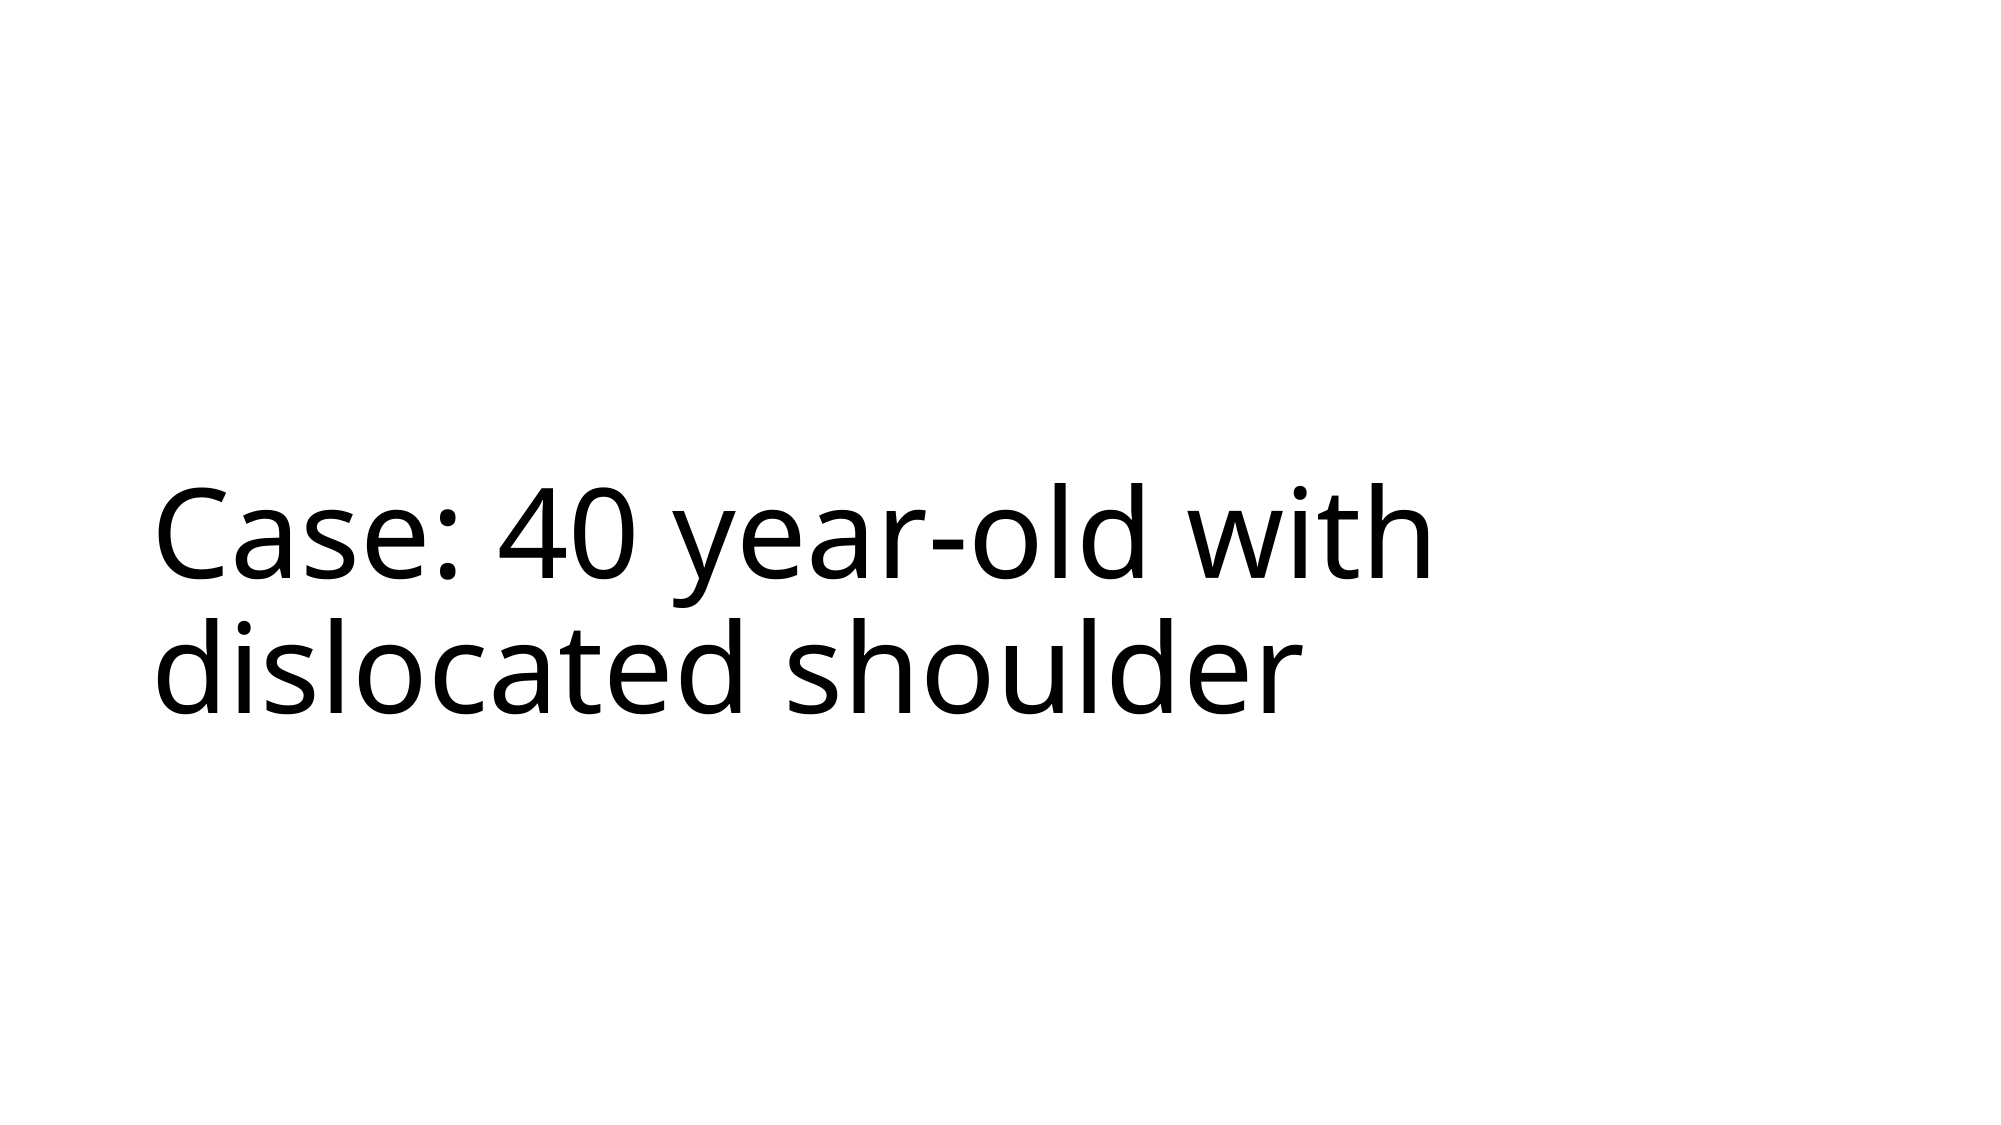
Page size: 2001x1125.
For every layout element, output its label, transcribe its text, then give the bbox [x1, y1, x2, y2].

title Case: 40 year-old with dislocated shoulder [136, 280, 1862, 749]
